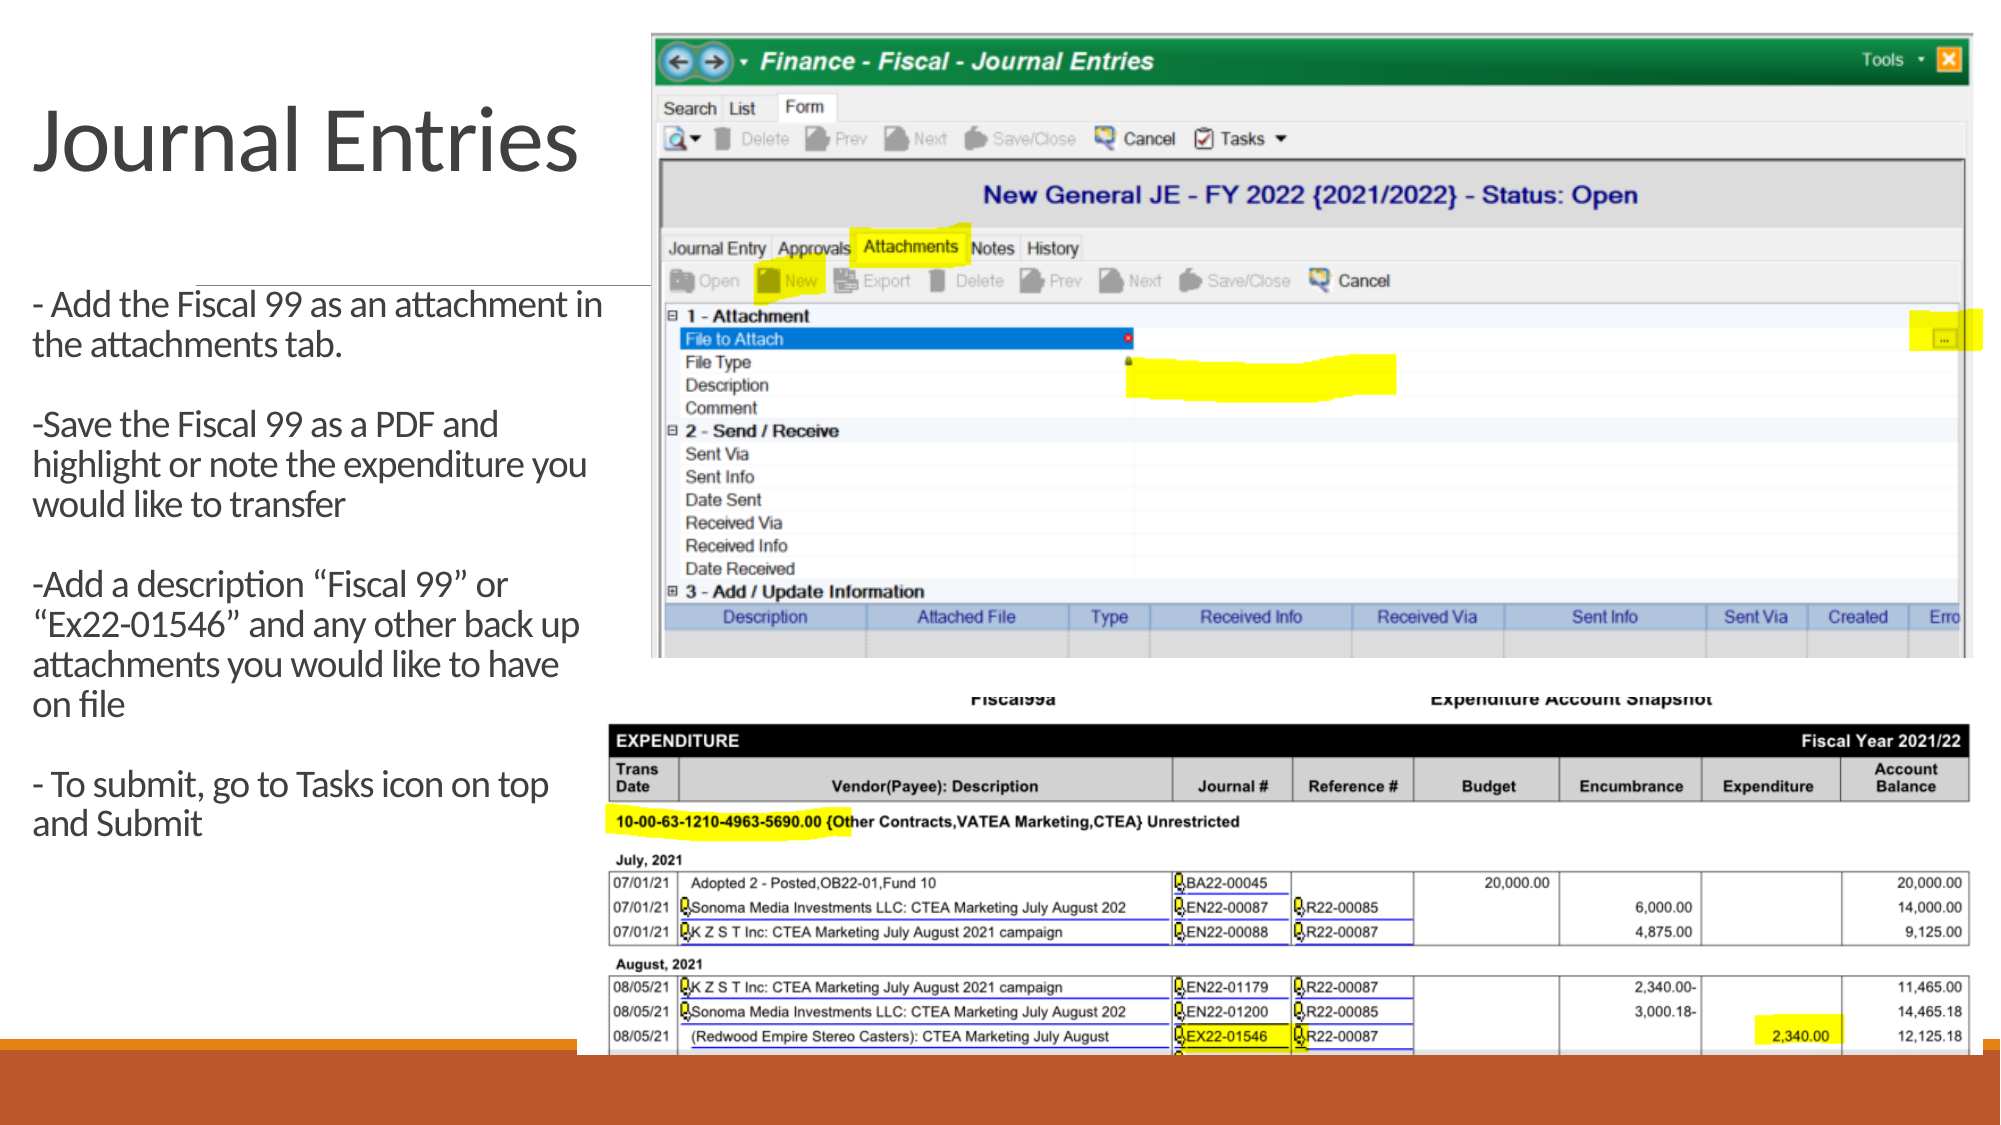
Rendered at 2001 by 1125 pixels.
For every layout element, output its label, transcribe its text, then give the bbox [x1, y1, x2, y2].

picture [577, 697, 1984, 1056]
title Journal Entries - Add the Fiscal 99 as an attachment in the attachments tab. -Save the Fiscal 99 as a PDF and highlight or note the expenditure you would like to transfer -Add a description “Fiscal 99” or “Ex22-01546” and any other back up attachments you would like to have on file - To submit, go to Tasks icon on top and Submit [17, 70, 618, 1032]
picture [651, 32, 1984, 659]
